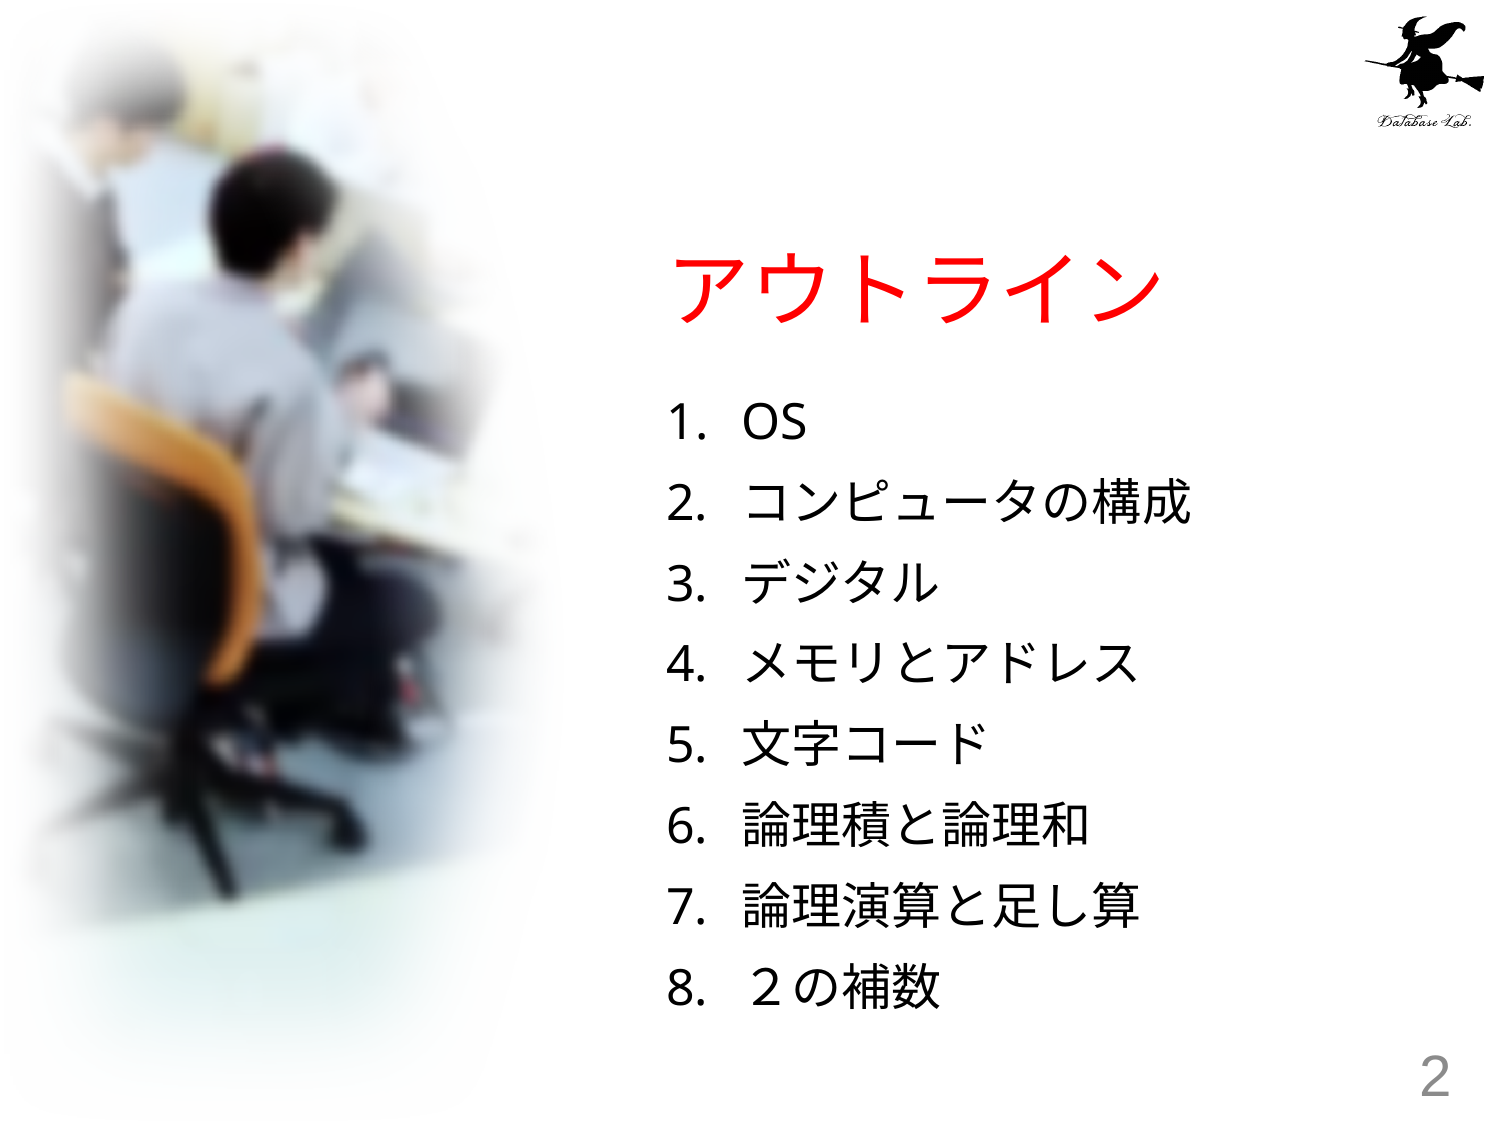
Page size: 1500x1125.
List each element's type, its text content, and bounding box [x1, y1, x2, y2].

slide_number 2 [1129, 1042, 1467, 1103]
picture [1362, 14, 1486, 130]
picture [0, 0, 573, 1125]
list OS コンピュータの構成 デジタル メモリとアドレス 文字コード 論理積と論理和 論理演算と足し算 ２の補数 [651, 381, 1470, 1016]
title アウトライン [651, 53, 1421, 347]
